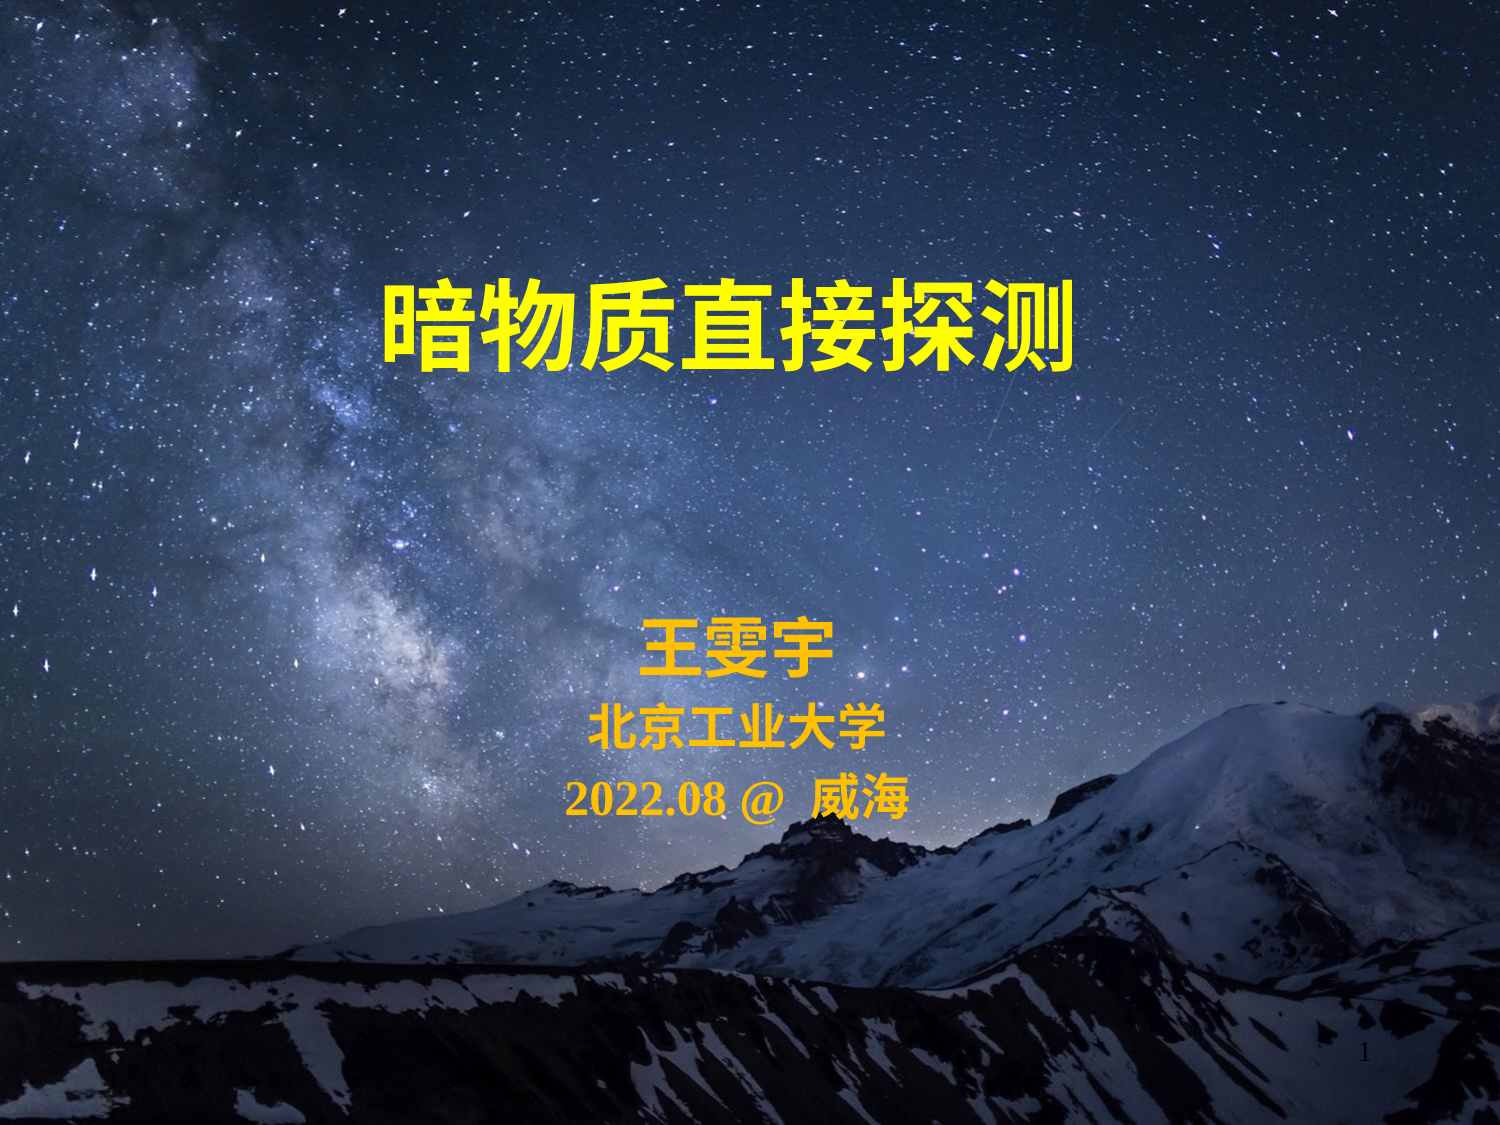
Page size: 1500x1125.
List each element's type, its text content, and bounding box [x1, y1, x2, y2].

text_box 暗物质直接探测 [53, 196, 1404, 438]
slide_number 1 [1074, 1024, 1388, 1101]
text_box 王雯宇 北京工业大学 2022.08 @ 威海 [212, 597, 1263, 861]
picture [0, 0, 1500, 1125]
